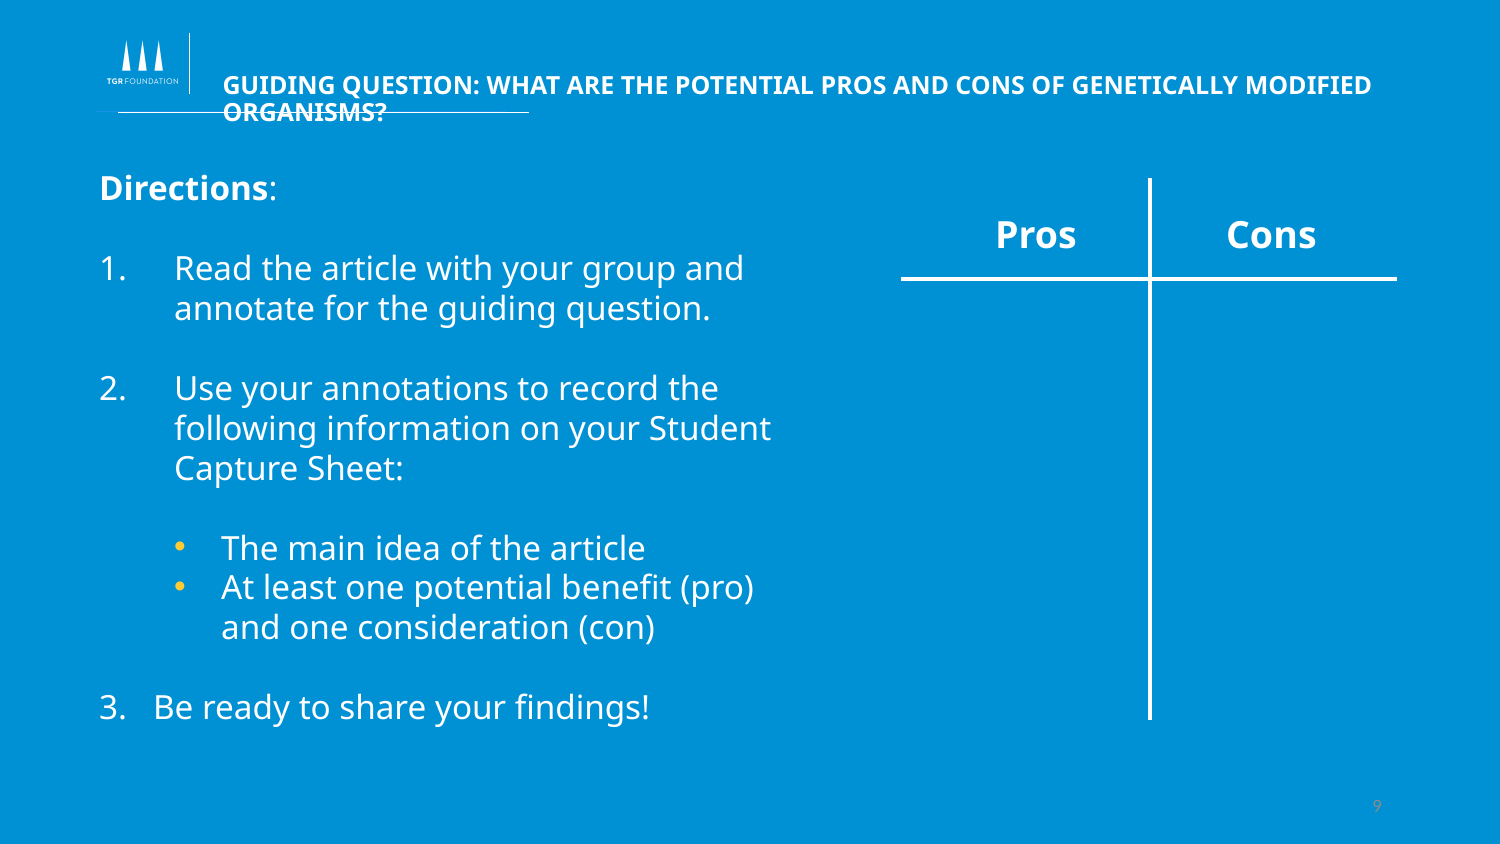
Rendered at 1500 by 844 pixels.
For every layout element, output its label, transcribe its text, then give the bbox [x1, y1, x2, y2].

picture [316, 113, 322, 120]
picture [363, 113, 373, 121]
picture [326, 113, 336, 121]
picture [281, 106, 289, 111]
picture [346, 113, 353, 120]
list GUIDING QUESTION: WHAT ARE THE POTENTIAL PROS AND CONS OF GENETICALLY MODIFIED ORGANISMS? [207, 65, 1500, 106]
picture [155, 46, 162, 70]
picture [139, 45, 146, 70]
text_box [900, 178, 1397, 720]
picture [278, 113, 293, 120]
picture [261, 113, 274, 121]
text_box Directions: Read the article with your group and annotate for the guiding question. Use your annotations to record the following information on your Student Capture Sheet: The main idea of the article At least one potential benefit (pro) and one consideration (con) 3. Be ready to share your findings! [84, 159, 806, 734]
slide_number 8 [1059, 782, 1397, 827]
picture [304, 113, 311, 120]
picture [123, 46, 130, 70]
picture [245, 113, 257, 120]
picture [225, 113, 240, 121]
